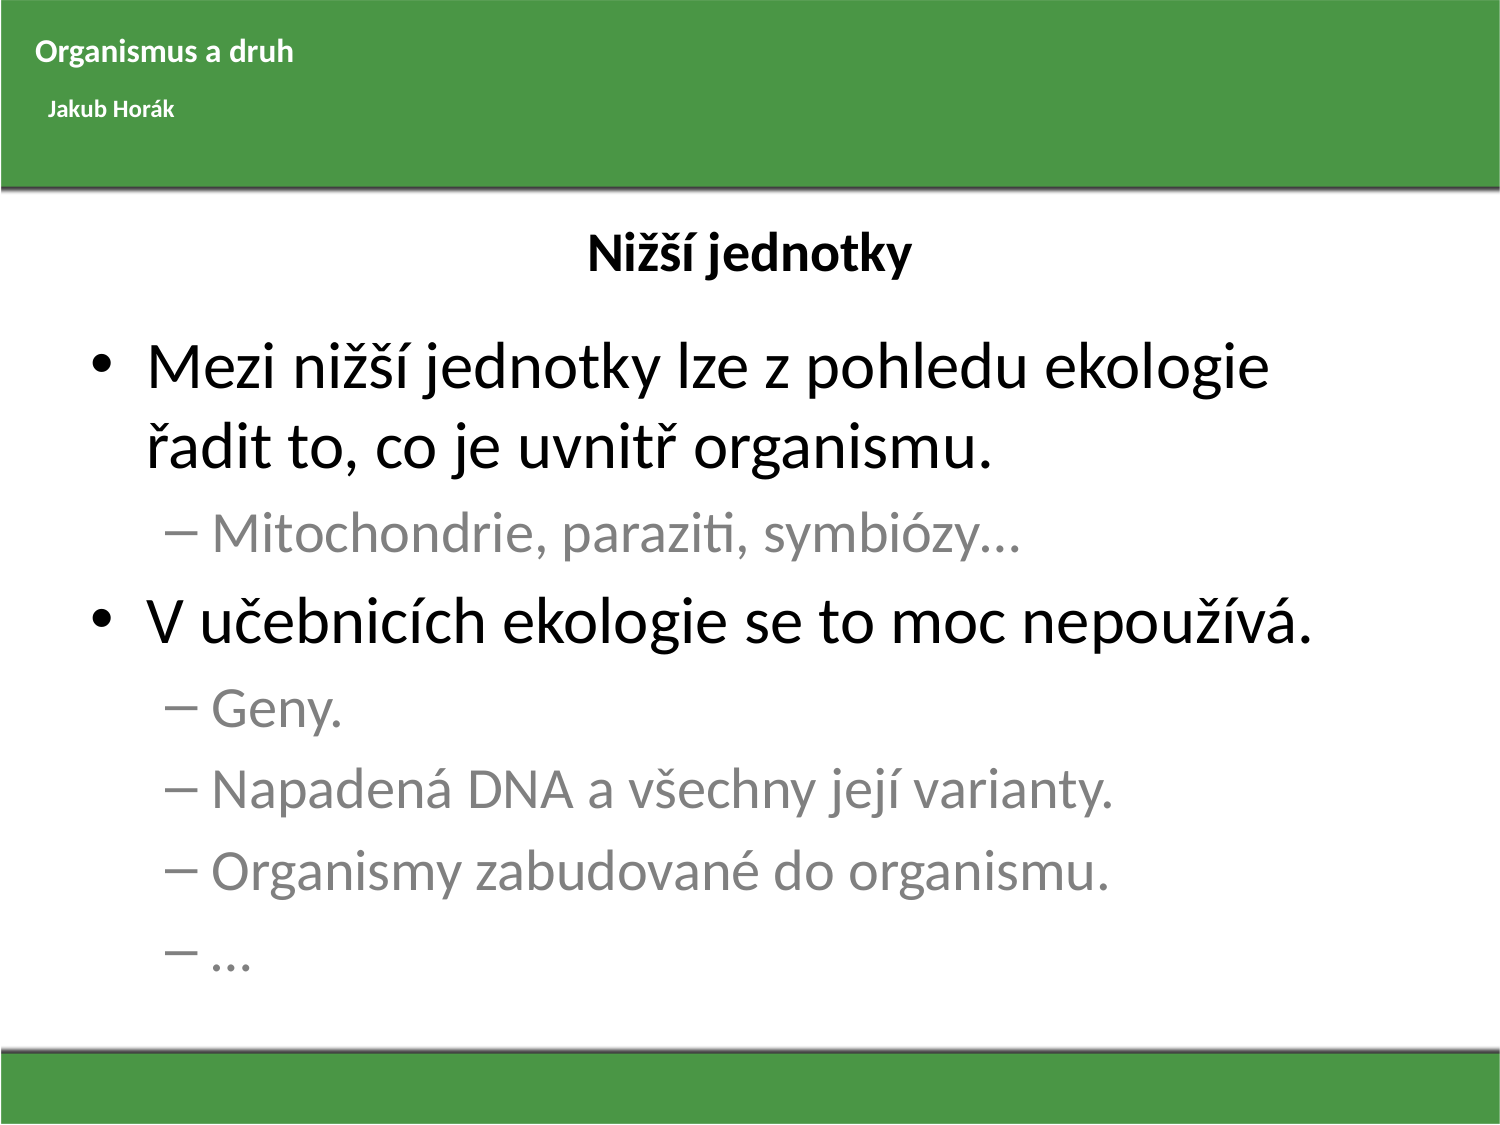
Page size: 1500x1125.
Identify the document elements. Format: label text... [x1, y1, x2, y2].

title Nižší jednotky [75, 208, 1425, 291]
list Mezi nižší jednotky lze z pohledu ekologie řadit to, co je uvnitř organismu. Mitochondrie, paraziti, symbiózy… V učebnicích ekologie se to moc nepoužívá. Geny. Napadená DNA a všechny její varianty. Organismy zabudované do organismu. … [75, 314, 1425, 1034]
picture [0, 0, 1500, 1125]
list Organismus a druh [19, 19, 741, 79]
list Jakub Horák [33, 90, 754, 126]
